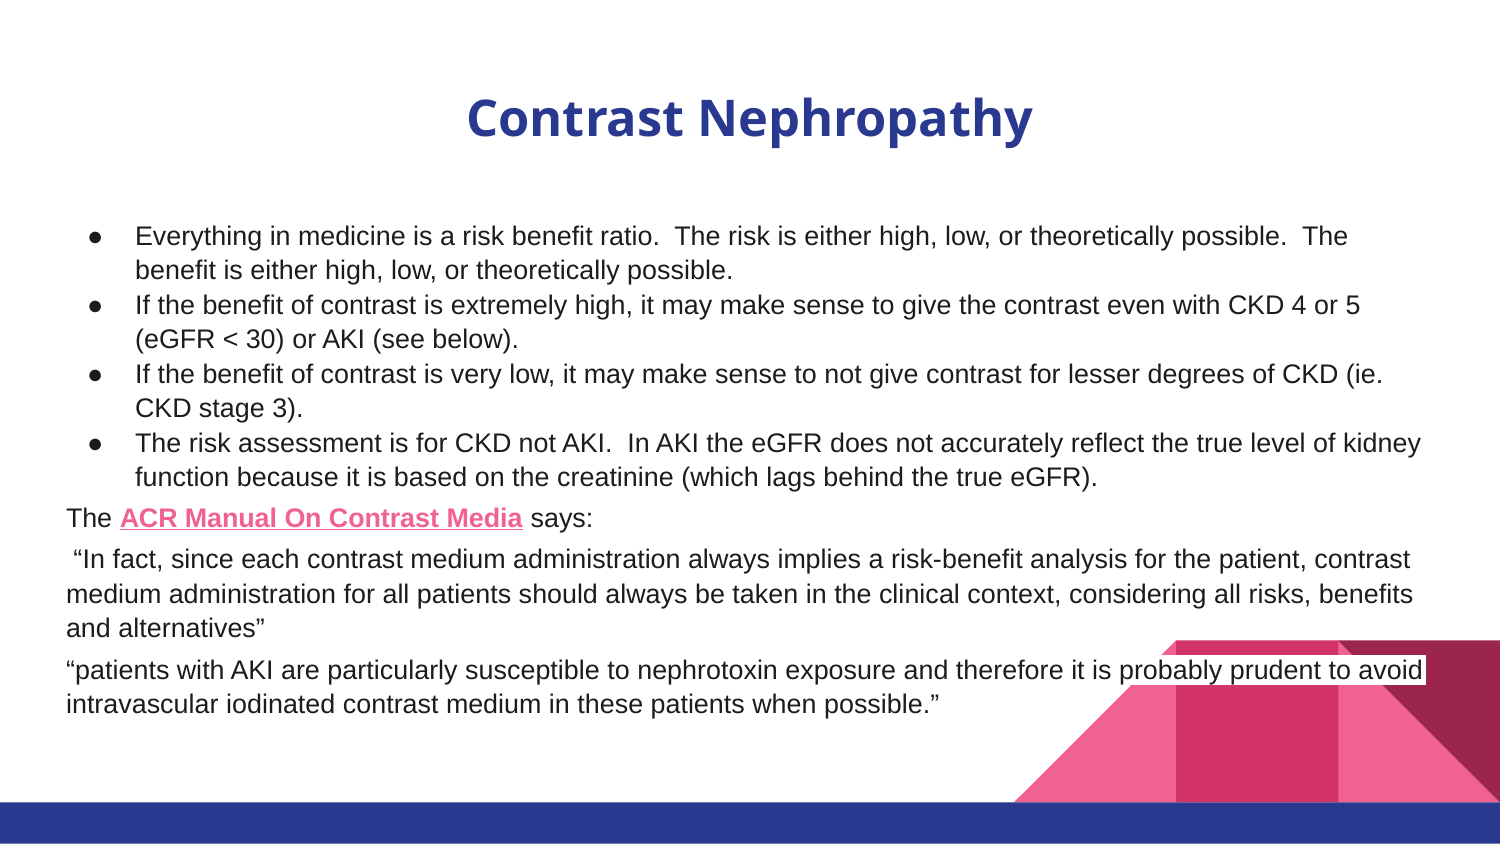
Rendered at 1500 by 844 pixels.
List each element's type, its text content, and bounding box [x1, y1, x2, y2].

title Contrast Nephropathy [51, 67, 1449, 167]
list Everything in medicine is a risk benefit ratio. The risk is either high, low, or theoretically possible. The benefit is either high, low, or theoretically possible. If the benefit of contrast is extremely high, it may make sense to give the contrast even with CKD 4 or 5 (eGFR < 30) or AKI (see below). If the benefit of contrast is very low, it may make sense to not give contrast for lesser degrees of CKD (ie. CKD stage 3). The risk assessment is for CKD not AKI. In AKI the eGFR does not accurately reflect the true level of kidney function because it is based on the creatinine (which lags behind the true eGFR). The ACR Manual On Contrast Media says: “In fact, since each contrast medium administration always implies a risk-benefit analysis for the patient, contrast medium administration for all patients should always be taken in the clinical context, considering all risks, benefits and alternatives” “patients with AKI are particularly susceptible to nephrotoxin exposure and therefore it is probably prudent to avoid intravascular iodinated contrast medium in these patients when possible.” [51, 201, 1449, 750]
